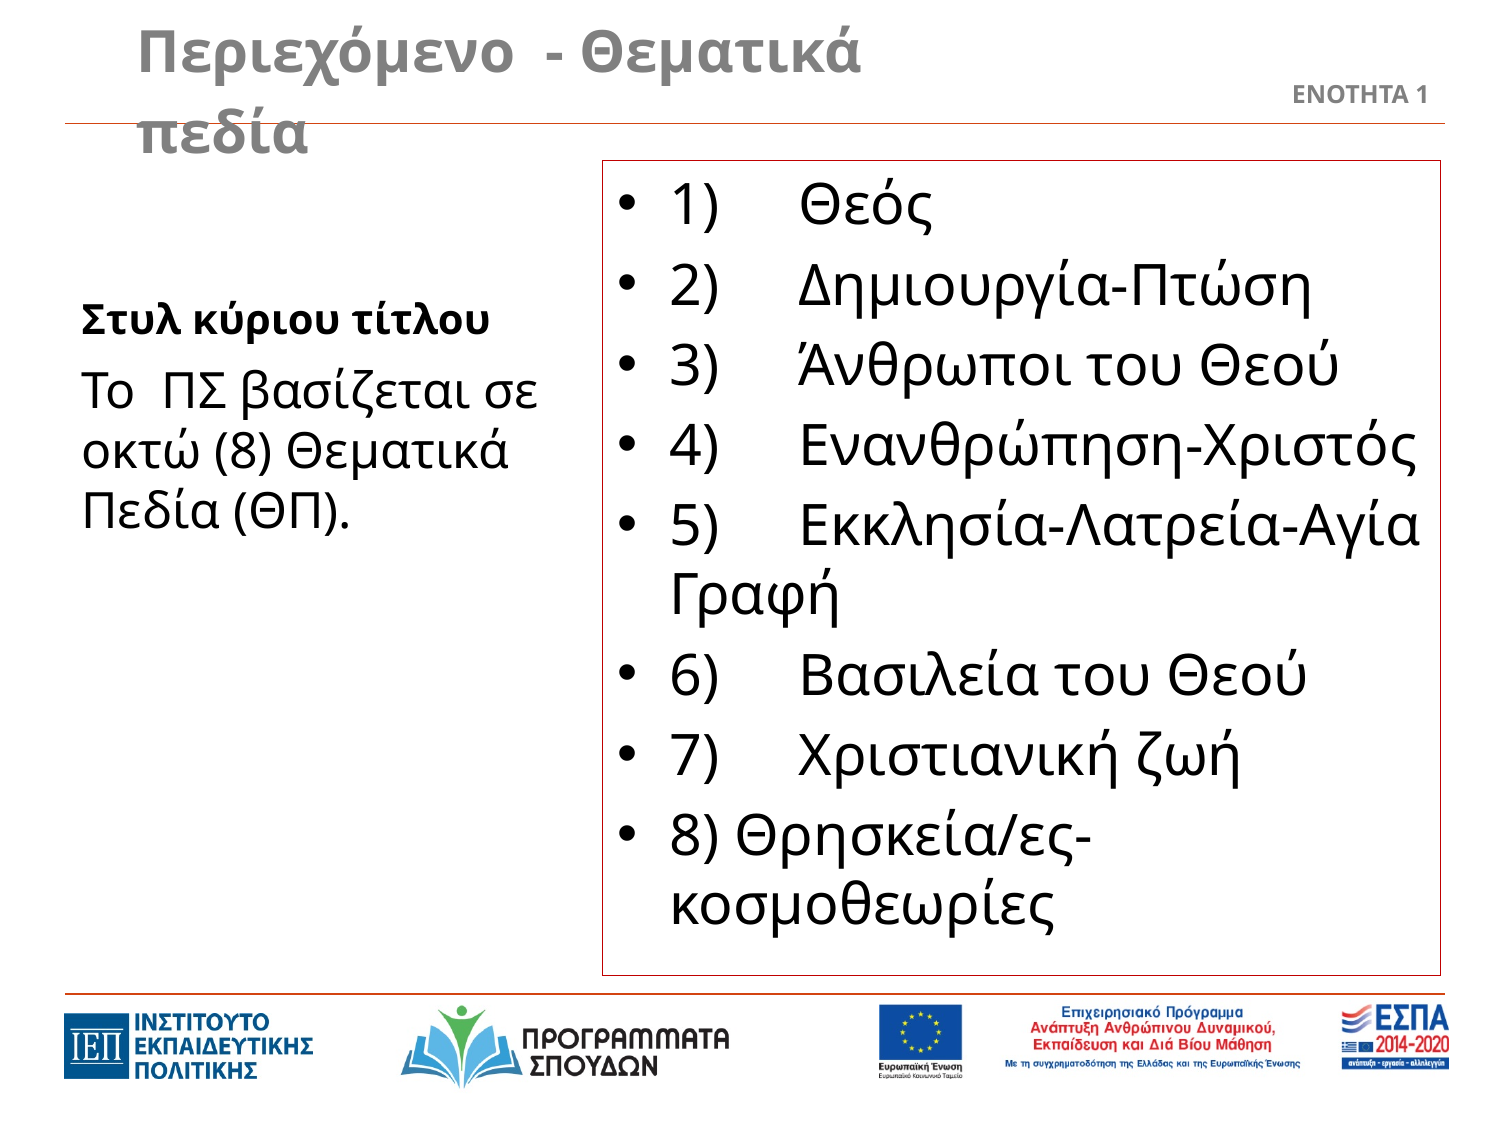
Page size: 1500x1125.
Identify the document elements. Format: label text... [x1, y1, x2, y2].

title Περιεχόμενο - Θεματικά πεδία [65, 42, 802, 145]
picture [879, 1000, 1449, 1079]
picture [385, 995, 743, 1099]
picture [64, 1013, 313, 1079]
list 1) Θεός 2) Δημιουργία-Πτώση 3) Άνθρωποι του Θεού 4) Ενανθρώπηση-Χριστός 5) Εκκλησία-Λατρεία-Αγία Γραφή 6) Βασιλεία του Θεού 7) Χριστιανική ζωή 8) Θρησκεία/ες-κοσμοθεωρίες [602, 160, 1441, 976]
text_box ΕΝΟΤΗΤΑ 1 [802, 42, 1445, 145]
list Το ΠΣ βασίζεται σε οκτώ (8) Θεματικά Πεδία (ΘΠ). [66, 350, 560, 976]
